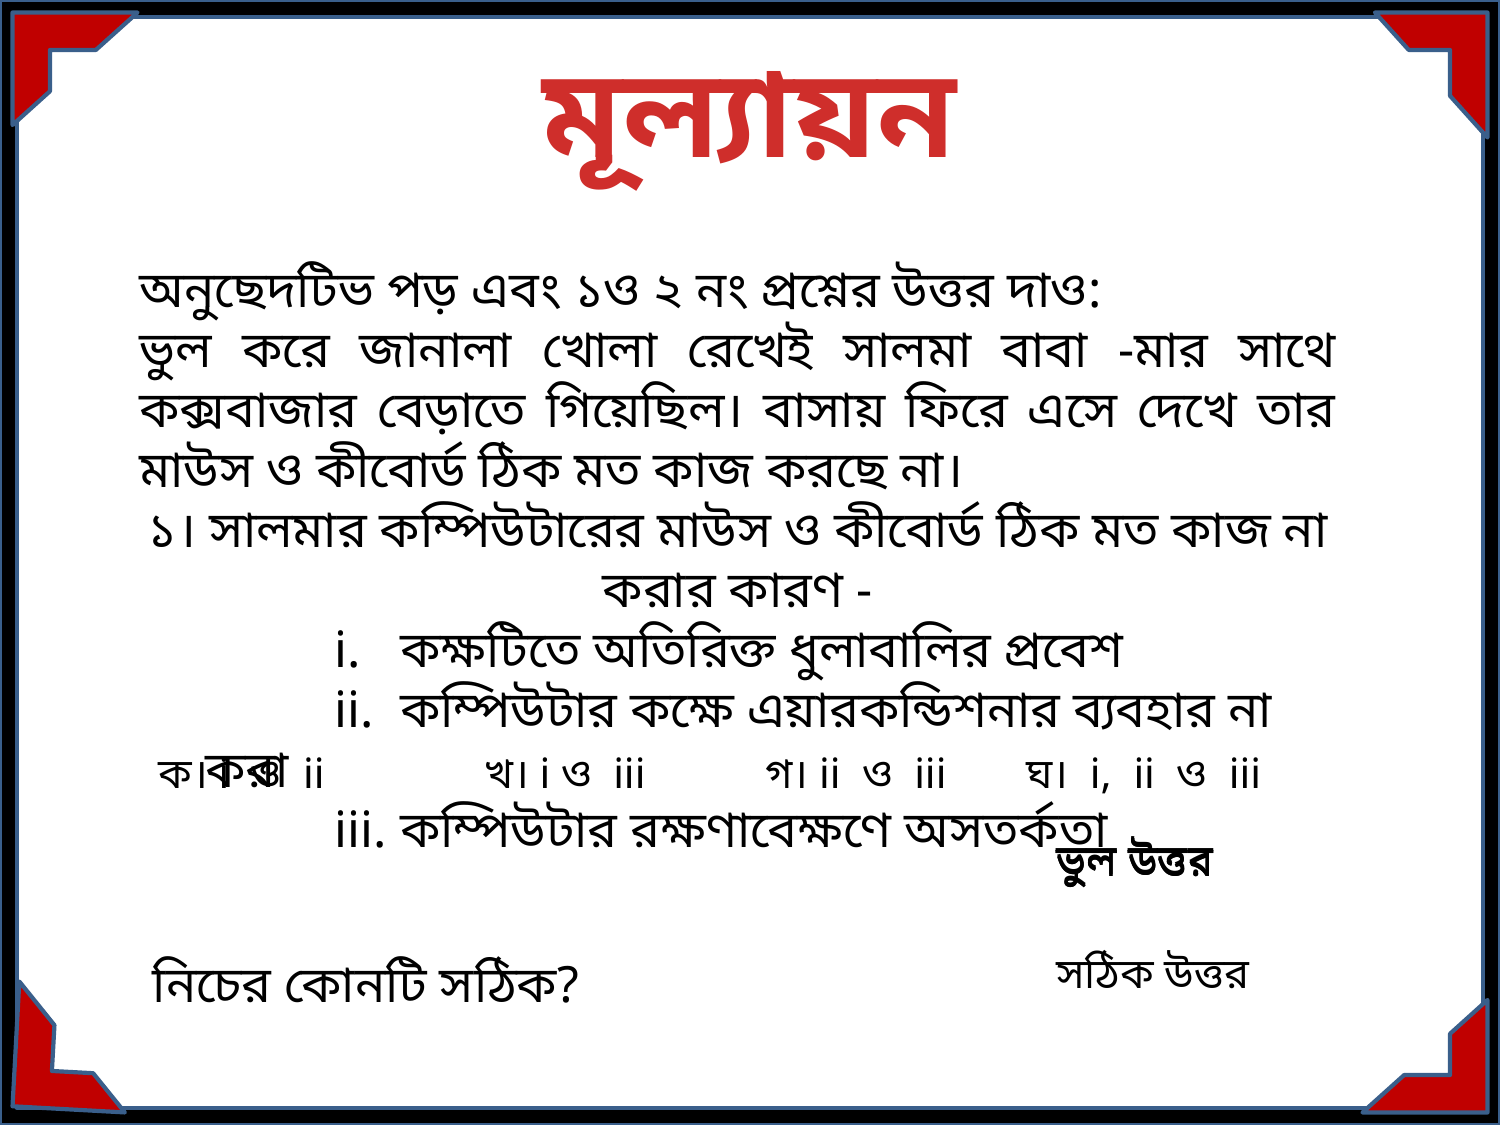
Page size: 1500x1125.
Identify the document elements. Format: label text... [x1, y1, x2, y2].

text_box ভুল উত্তর [1042, 825, 1228, 890]
text_box ক। i ও ii [143, 739, 351, 805]
text_box অনুছেদটিভ পড় এবং ১ও ২ নং প্রশ্নের উত্তর দাও: ভুল করে জানালা খোলা রেখেই সালমা বাবা -মার সাথে কক্সবাজার বেড়াতে গিয়েছিল। বাসায় ফিরে এসে দেখে তার মাউস ও কীবোর্ড ঠিক মত কাজ করছে না। ১। সালমার কম্পিউটারের মাউস ও কীবোর্ড ঠিক মত কাজ না করার কারণ - i. কক্ষটিতে অতিরিক্ত ধুলাবালির প্রবেশ ii. কম্পিউটার কক্ষে এয়ারকন্ডিশনার ব্যবহার না করা iii. কম্পিউটার রক্ষণাবেক্ষণে অসতর্কতা নিচের কোনটি সঠিক? [125, 249, 1350, 1020]
text_box গ। ii ও iii [750, 739, 973, 805]
text_box খ। i ও iii [469, 739, 672, 805]
text_box মূল্যায়ন [528, 24, 972, 190]
text_box ঘ। i, ii ও iii [1011, 739, 1276, 805]
text_box সঠিক উত্তর [1041, 939, 1265, 1005]
